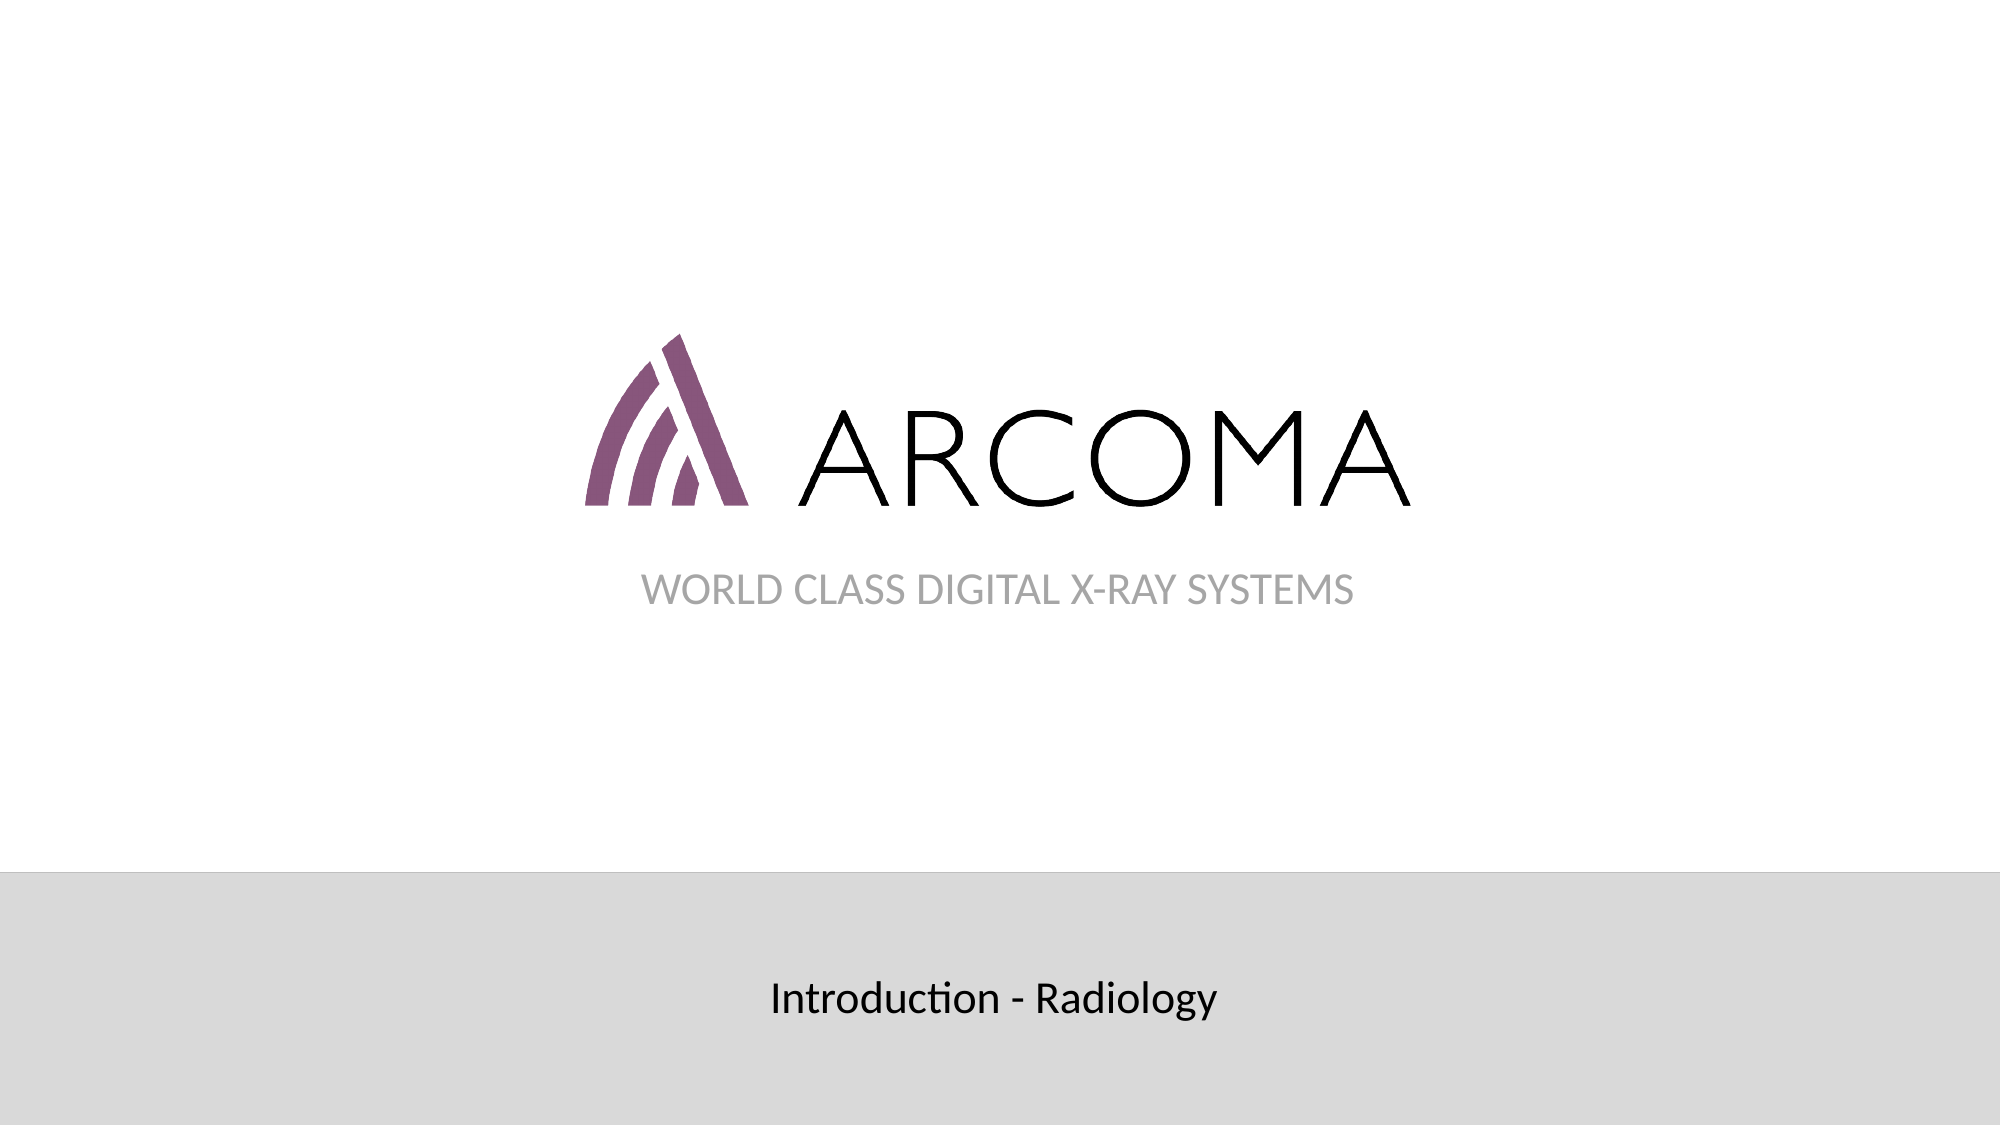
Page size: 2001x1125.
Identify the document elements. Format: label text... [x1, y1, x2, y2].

picture [585, 333, 1411, 507]
title Introduction - Radiology [0, 940, 2000, 1058]
